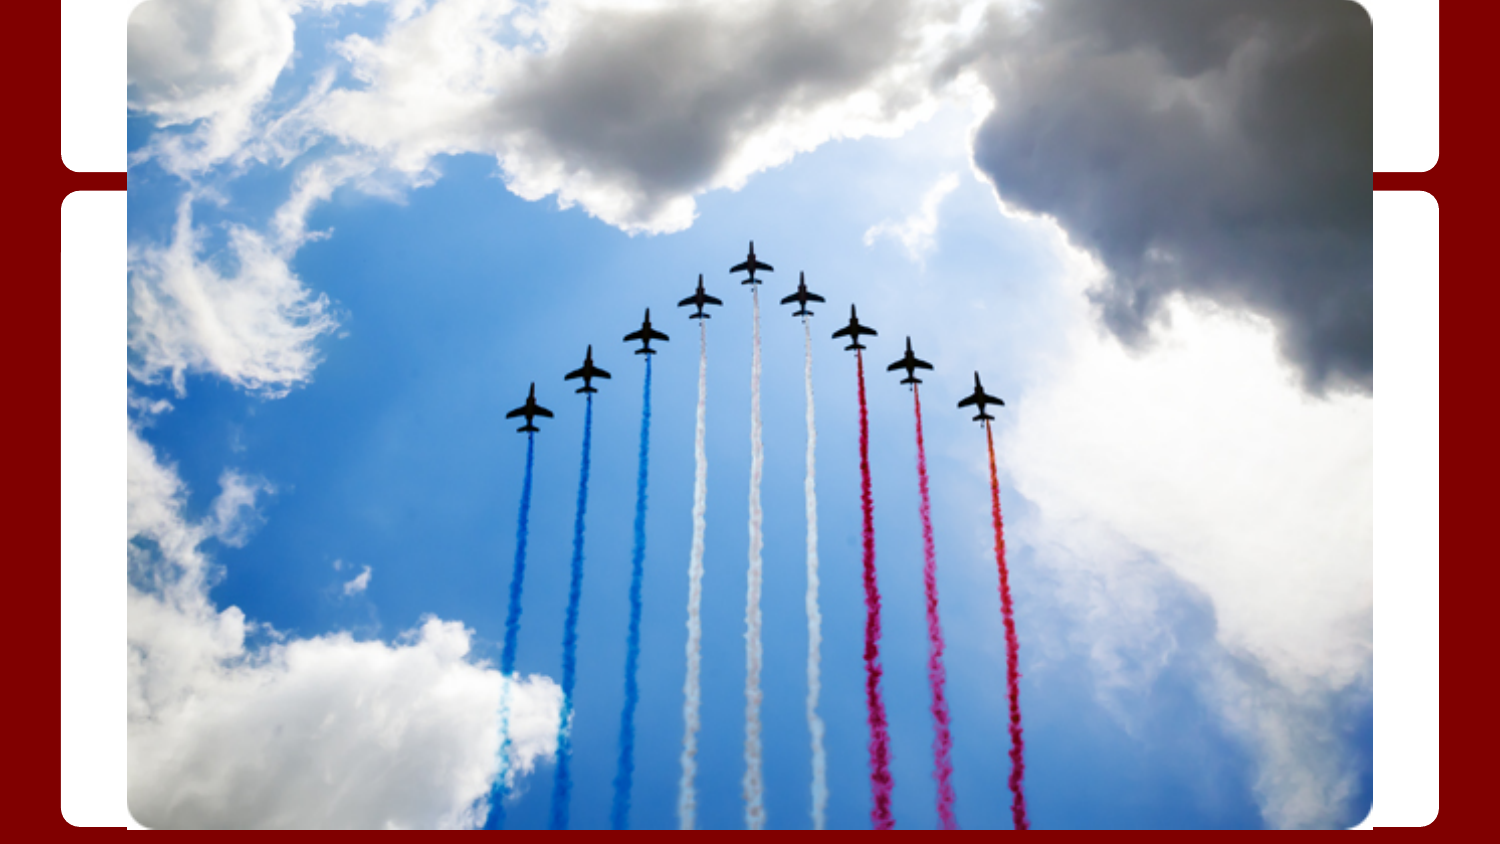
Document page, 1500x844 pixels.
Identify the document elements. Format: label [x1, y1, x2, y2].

picture [127, 0, 1373, 830]
